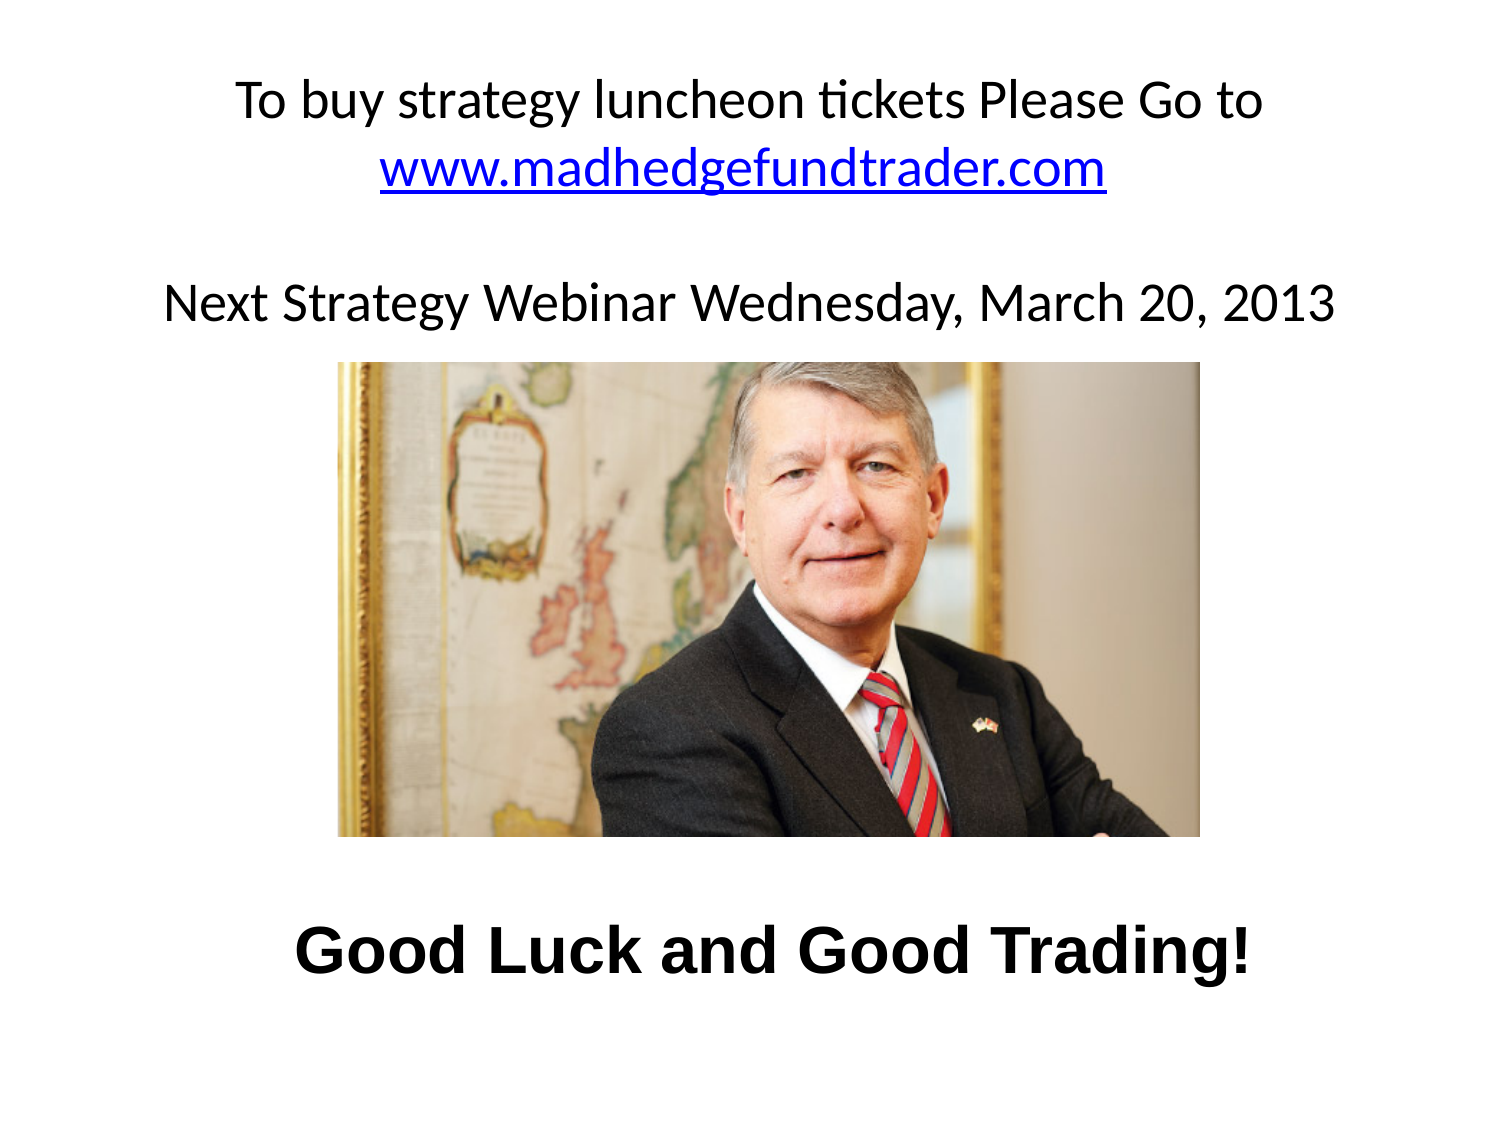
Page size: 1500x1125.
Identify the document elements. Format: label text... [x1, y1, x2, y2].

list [337, 362, 1201, 837]
text_box Good Luck and Good Trading! [279, 899, 1269, 995]
title To buy strategy luncheon tickets Please Go to www.madhedgefundtrader.com Next Strategy Webinar Wednesday, March 20, 2013 [74, 44, 1426, 351]
